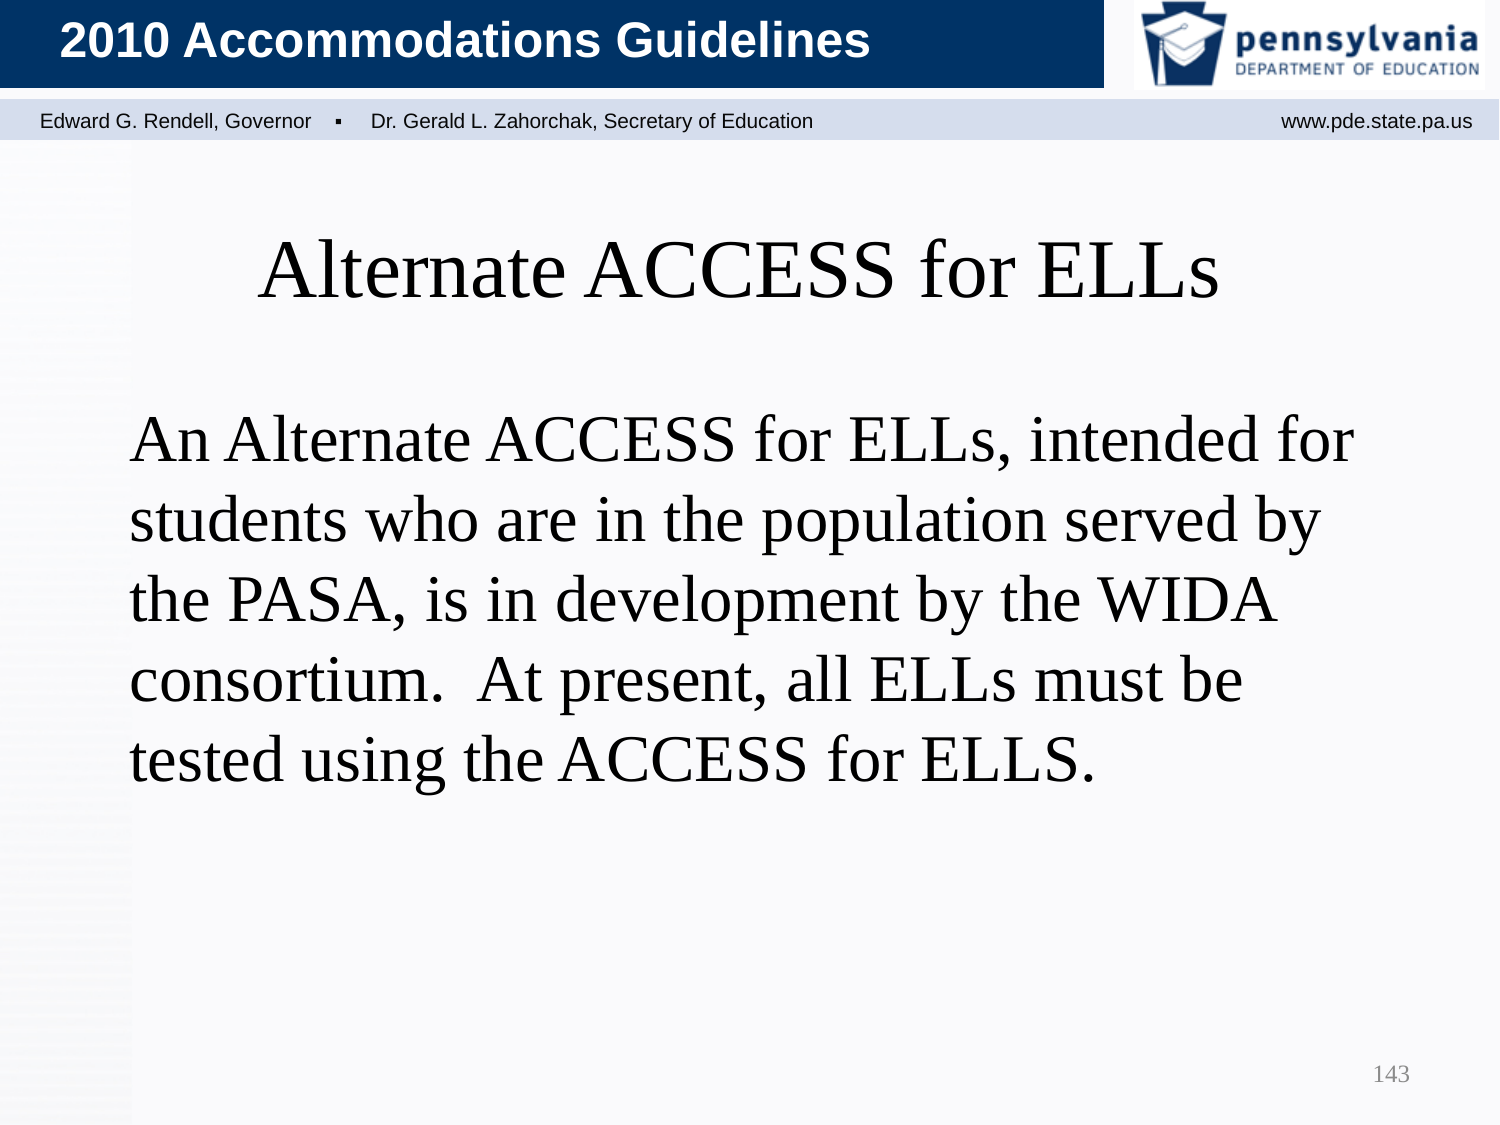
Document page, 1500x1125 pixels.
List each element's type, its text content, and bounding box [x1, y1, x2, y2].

text_box 143 [1074, 1042, 1425, 1103]
list An Alternate ACCESS for ELLs, intended for students who are in the population served by the PASA, is in development by the WIDA consortium. At present, all ELLs must be tested using the ACCESS for ELLS. [58, 387, 1409, 1025]
title Alternate ACCESS for ELLs [102, 170, 1378, 359]
picture [0, 0, 1500, 1125]
